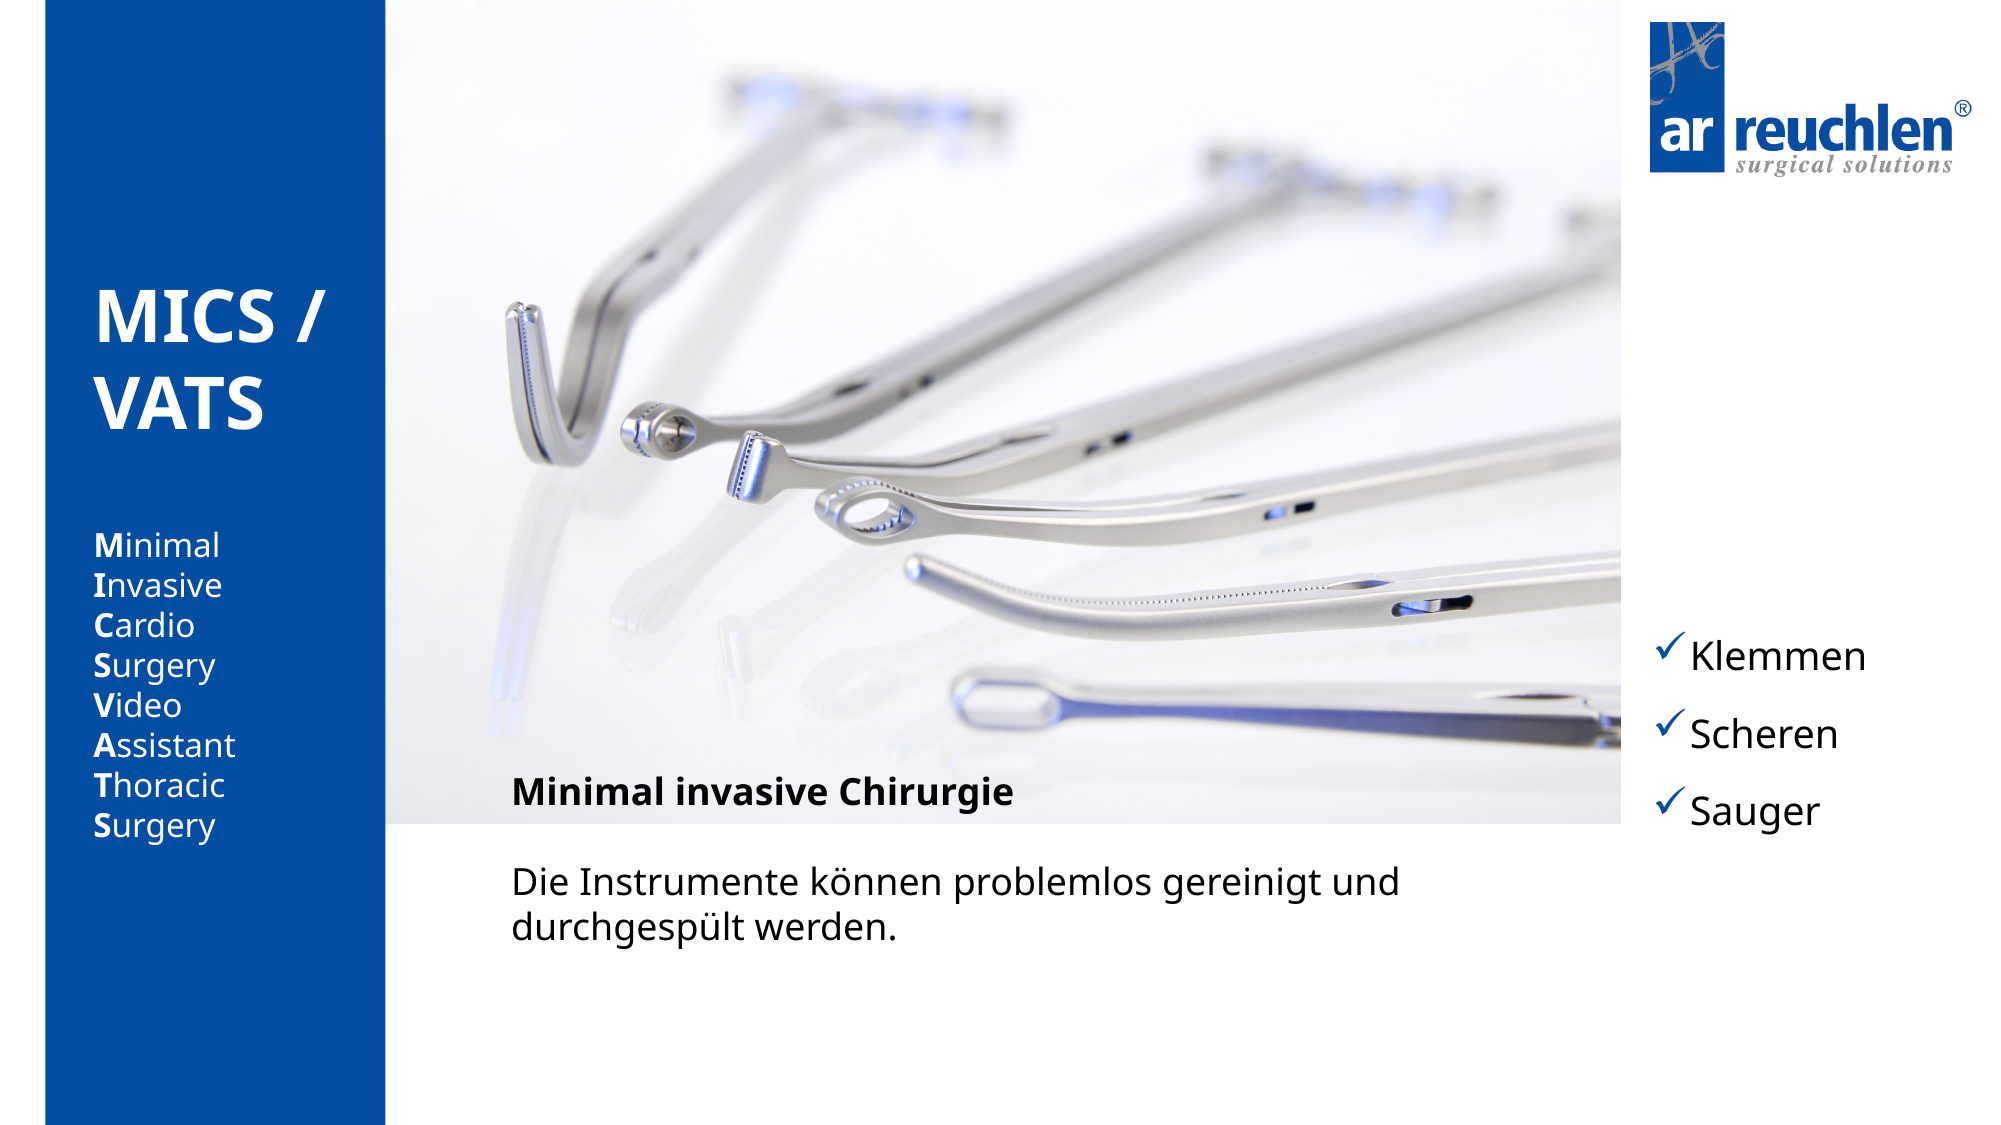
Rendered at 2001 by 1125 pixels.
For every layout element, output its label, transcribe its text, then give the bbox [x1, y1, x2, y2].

text_box [44, 0, 387, 1125]
text_box MICS / VATS Minimal Invasive Cardio Surgery Video Assistant Thoracic Surgery [78, 262, 435, 852]
text_box Minimal invasive Chirurgie Die Instrumente können problemlos gereinigt und durchgespült werden. [496, 760, 1861, 956]
picture [1650, 21, 1984, 191]
picture [384, 0, 1621, 824]
text_box Klemmen Scheren Sauger [1637, 614, 1970, 851]
